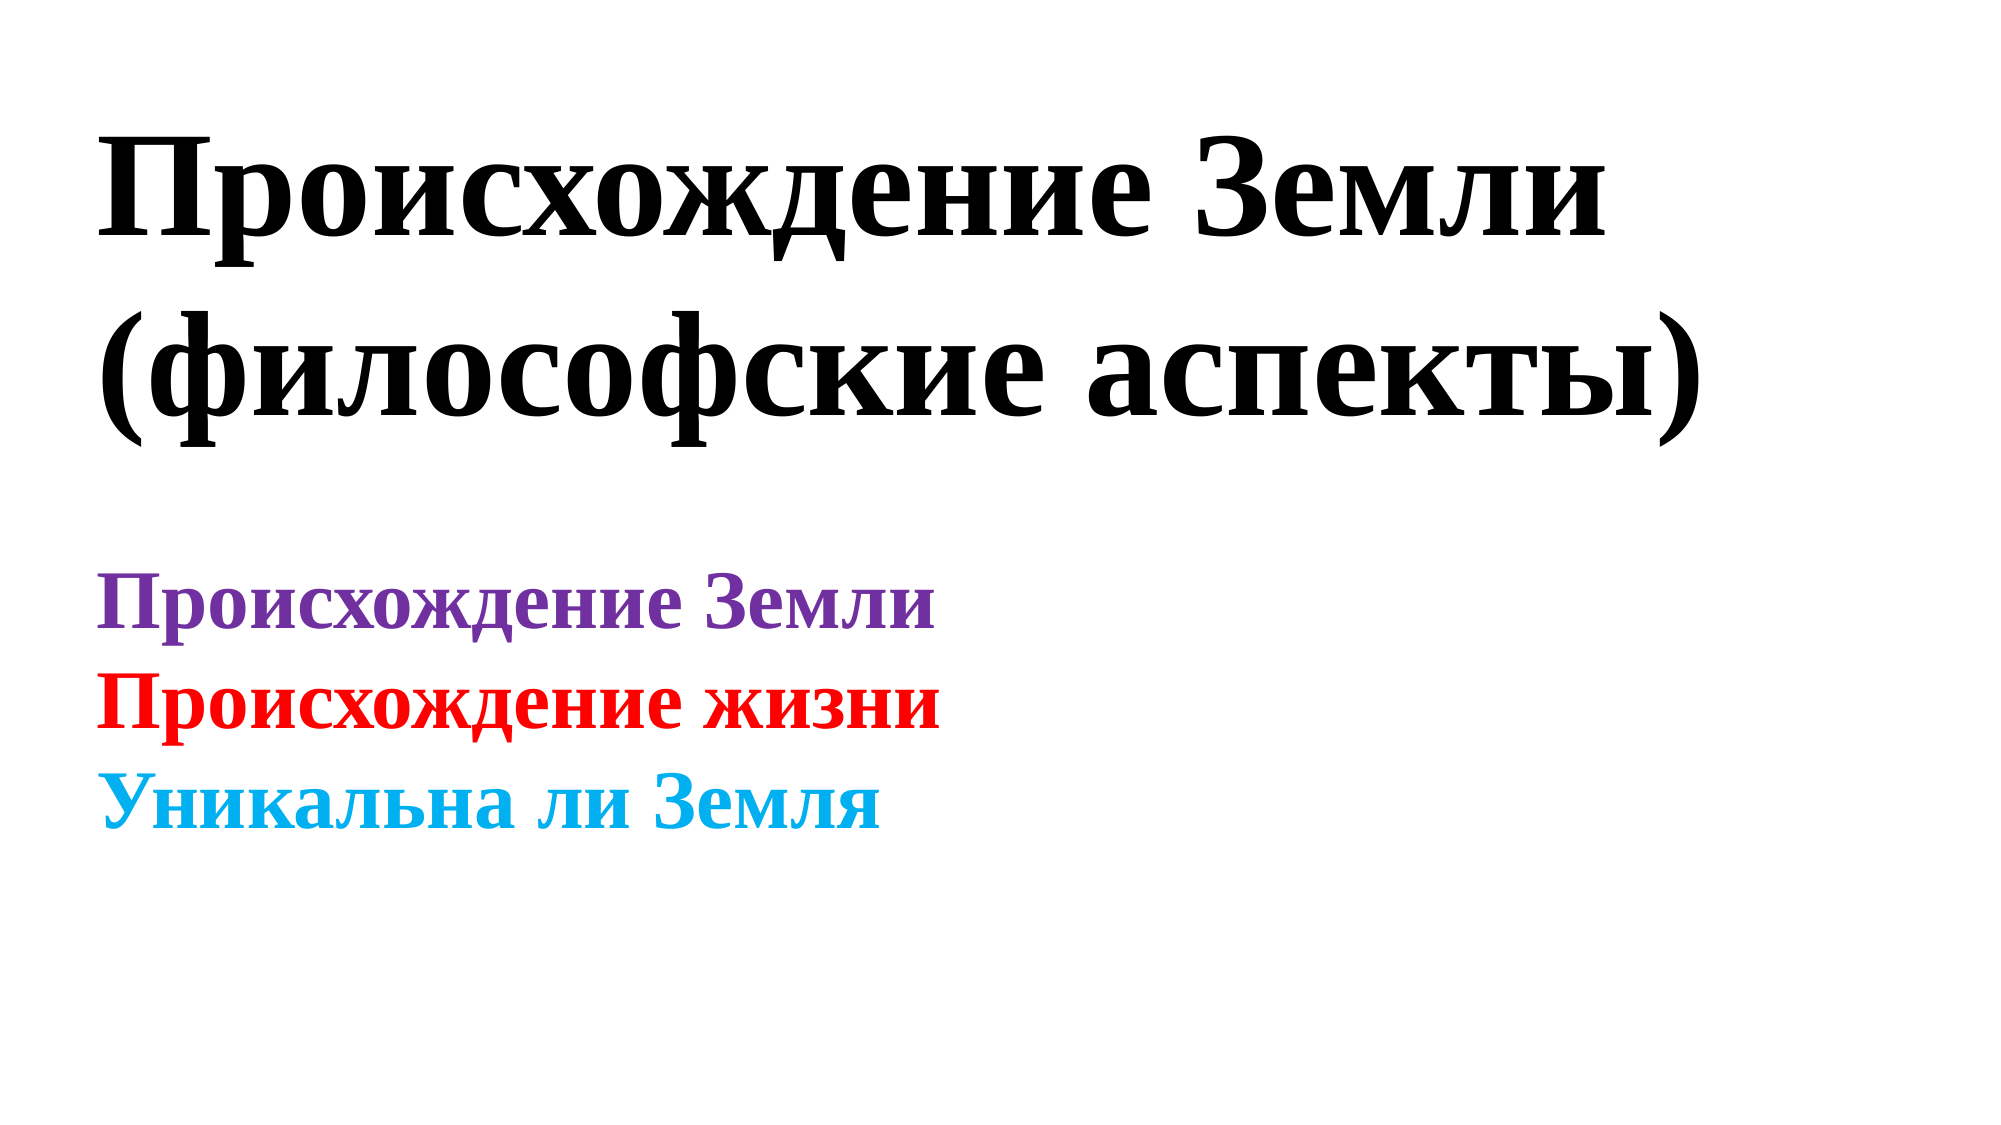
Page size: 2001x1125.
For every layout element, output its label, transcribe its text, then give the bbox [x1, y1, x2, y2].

text_box Происхождение Земли (философские аспекты) Происхождение Земли Происхождение жизни Уникальна ли Земля [82, 78, 1921, 1053]
